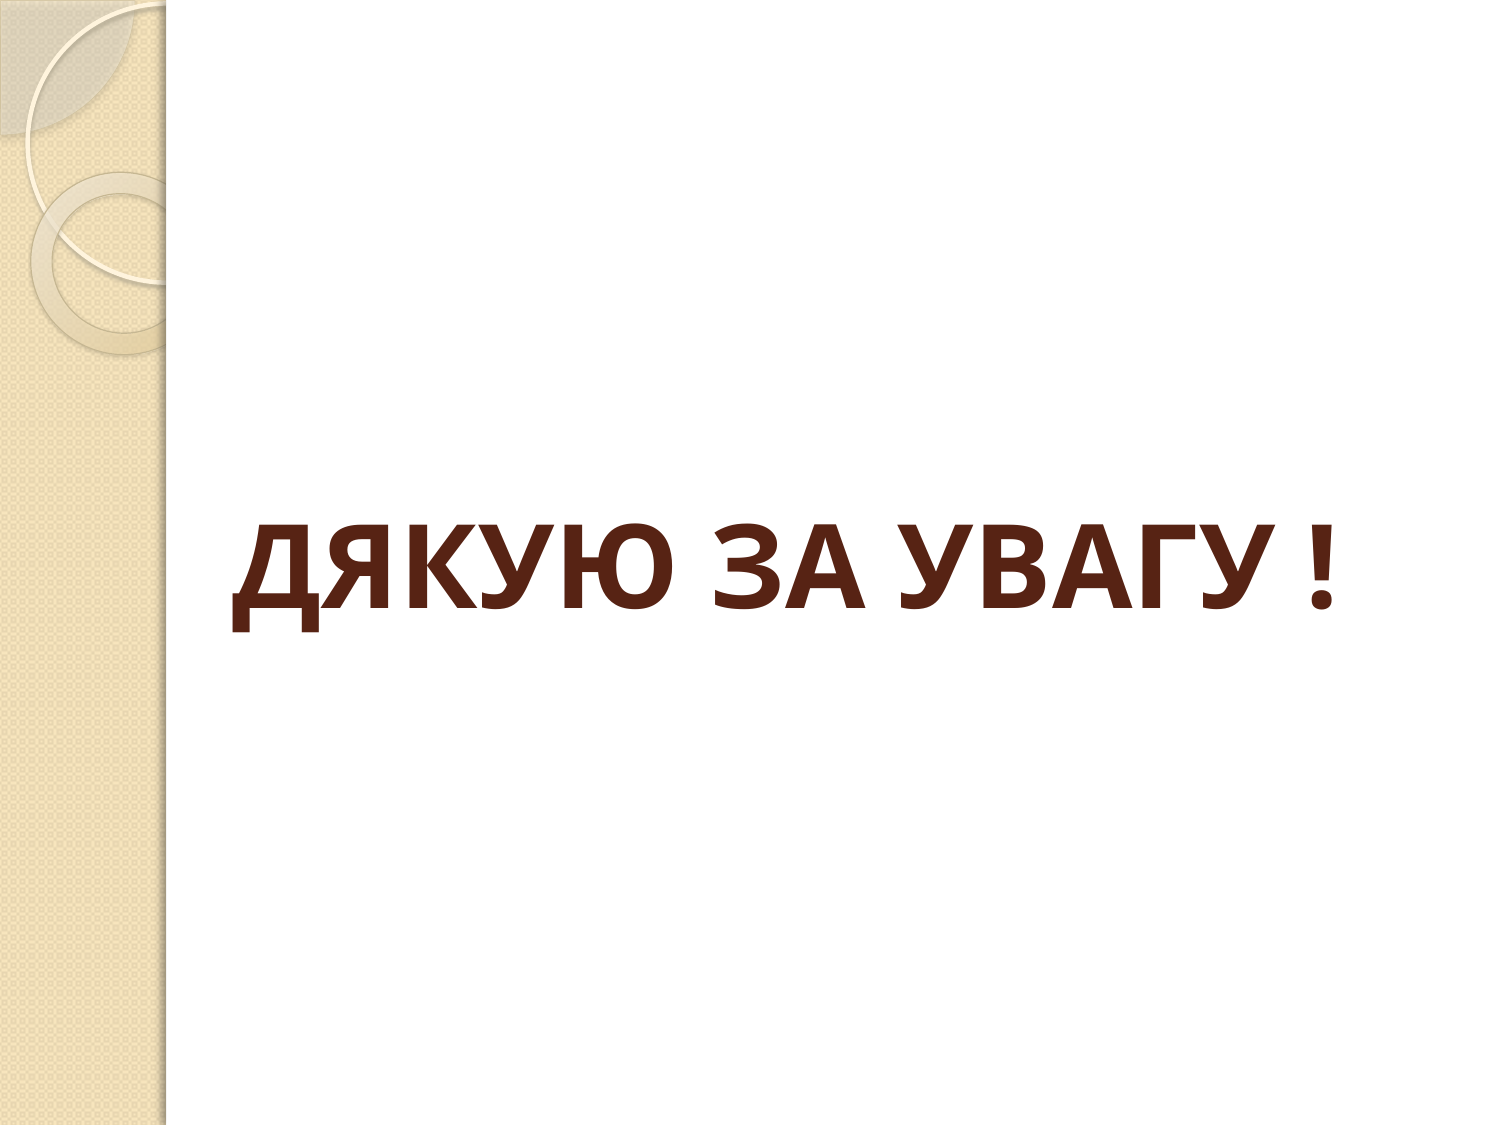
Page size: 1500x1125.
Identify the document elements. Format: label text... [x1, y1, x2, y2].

title ДЯКУЮ ЗА УВАГУ ! [171, 468, 1402, 656]
